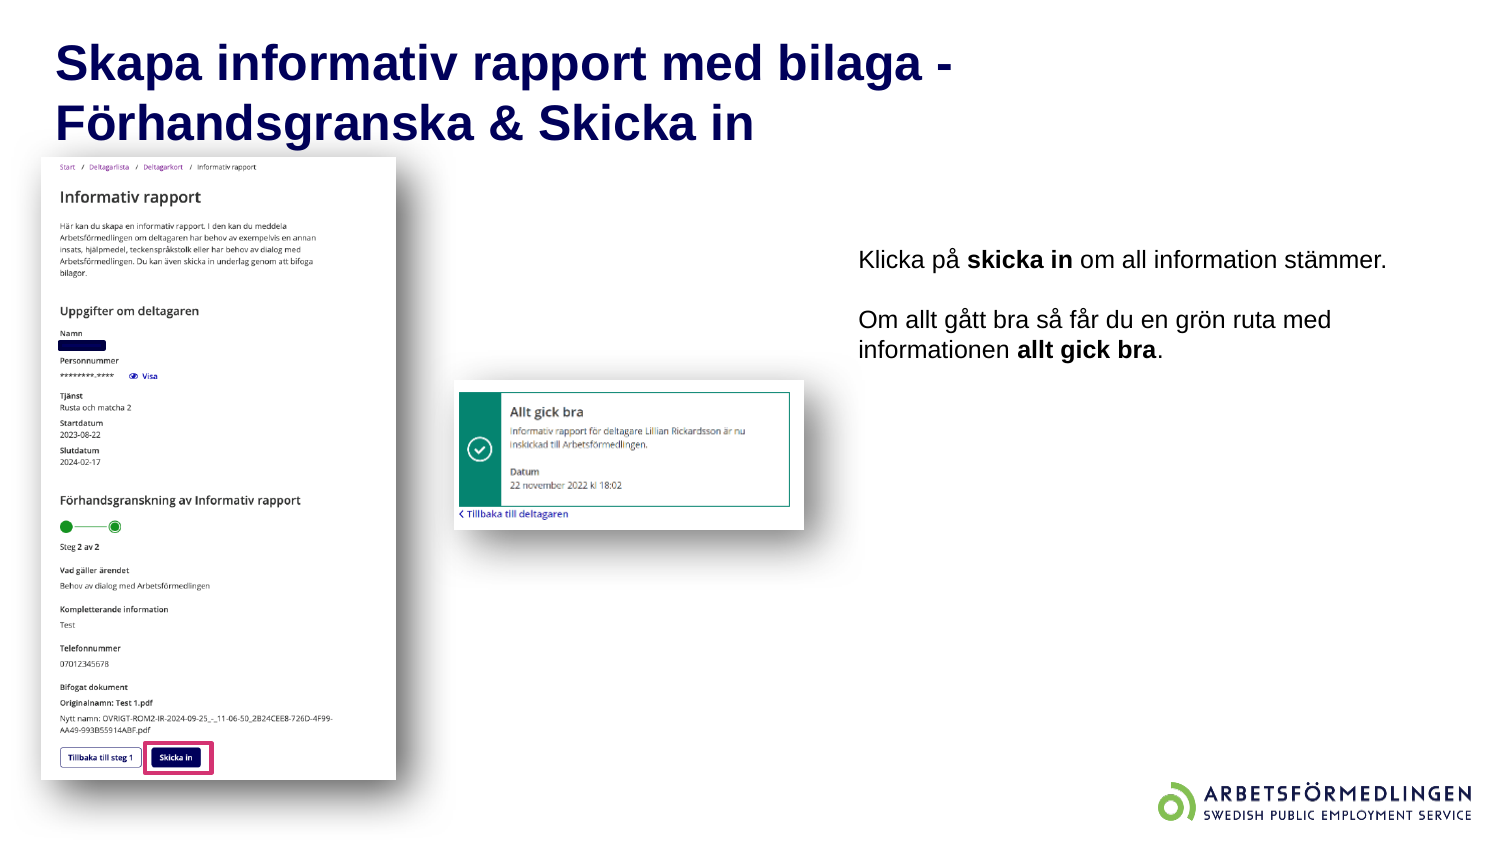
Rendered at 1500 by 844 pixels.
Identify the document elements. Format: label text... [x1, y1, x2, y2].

picture [454, 379, 804, 530]
title Skapa informativ rapport med bilaga - Förhandsgranska & Skicka in [55, 30, 1274, 142]
picture [1158, 782, 1471, 821]
text_box Klicka på skicka in om all information stämmer. Om allt gått bra så får du en grön ruta med informationen allt gick bra. [843, 236, 1427, 372]
picture [41, 157, 396, 780]
